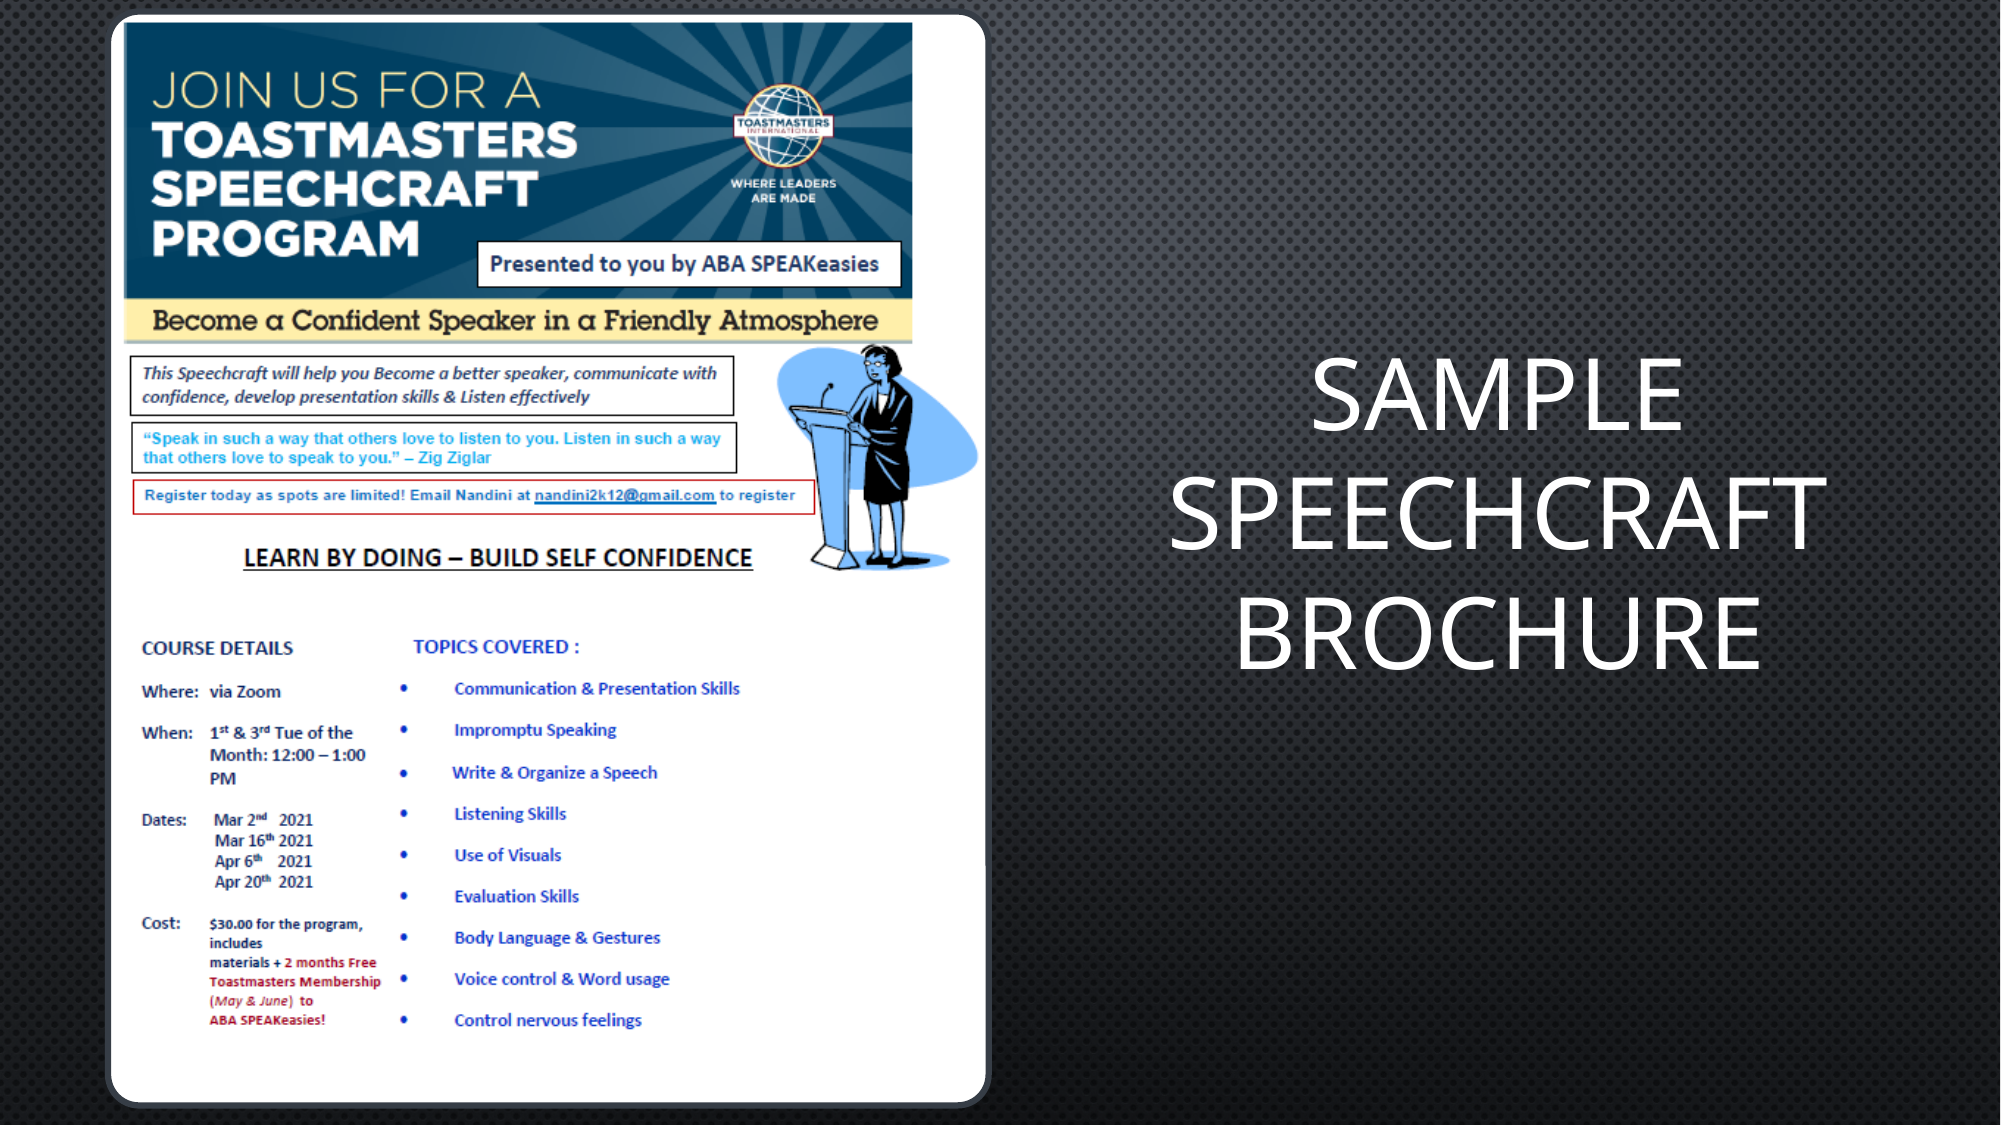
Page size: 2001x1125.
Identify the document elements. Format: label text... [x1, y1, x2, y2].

picture [107, 11, 989, 1106]
title Sample speechcraft brochure [1104, 99, 1892, 698]
